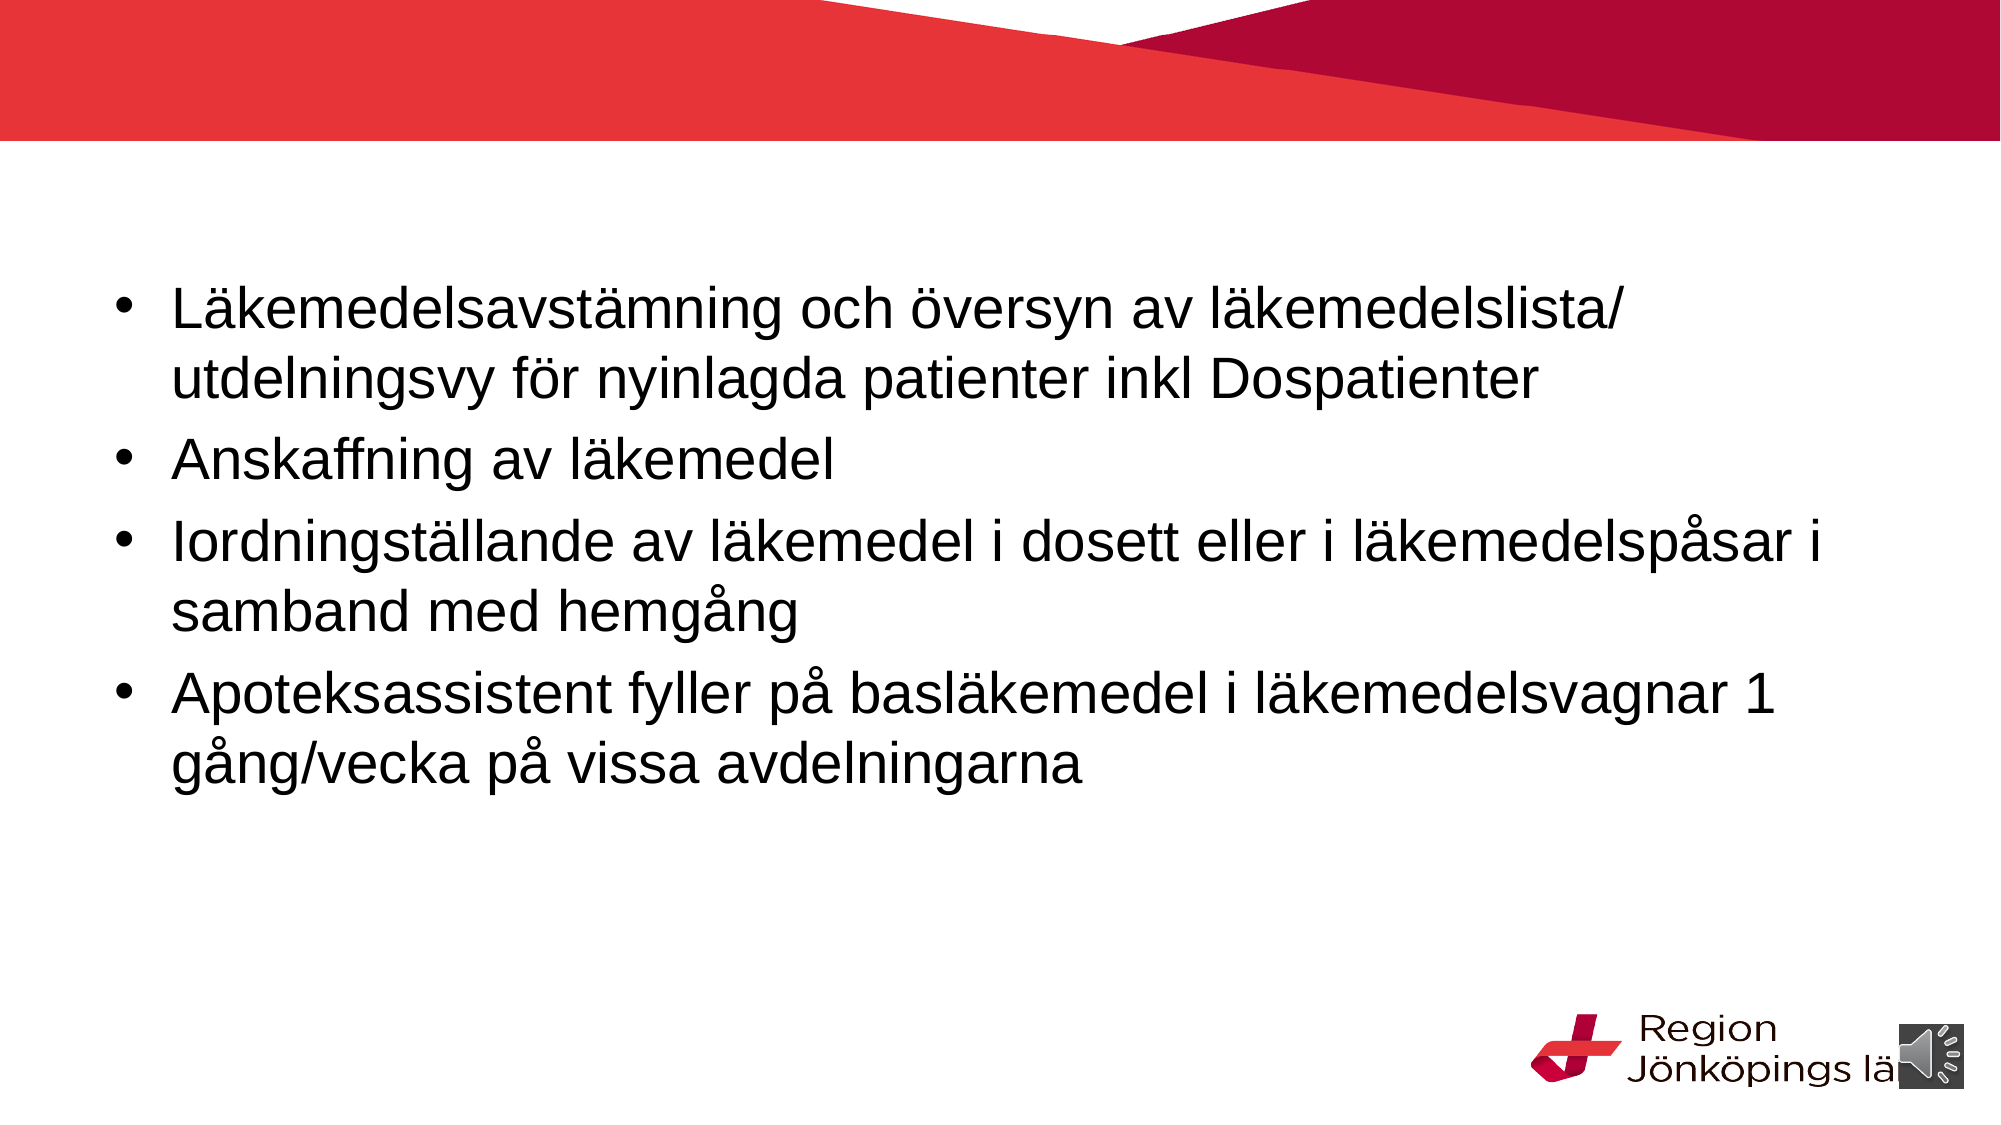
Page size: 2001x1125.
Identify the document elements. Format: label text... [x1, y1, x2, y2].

picture [1531, 1009, 1965, 1090]
list Läkemedelsavstämning och översyn av läkemedelslista/ utdelningsvy för nyinlagda patienter inkl Dospatienter Anskaffning av läkemedel Iordningställande av läkemedel i dosett eller i läkemedelspåsar i samband med hemgång Apoteksassistent fyller på basläkemedel i läkemedelsvagnar 1 gång/vecka på vissa avdelningarna [99, 262, 1900, 1005]
picture [0, 0, 2001, 141]
